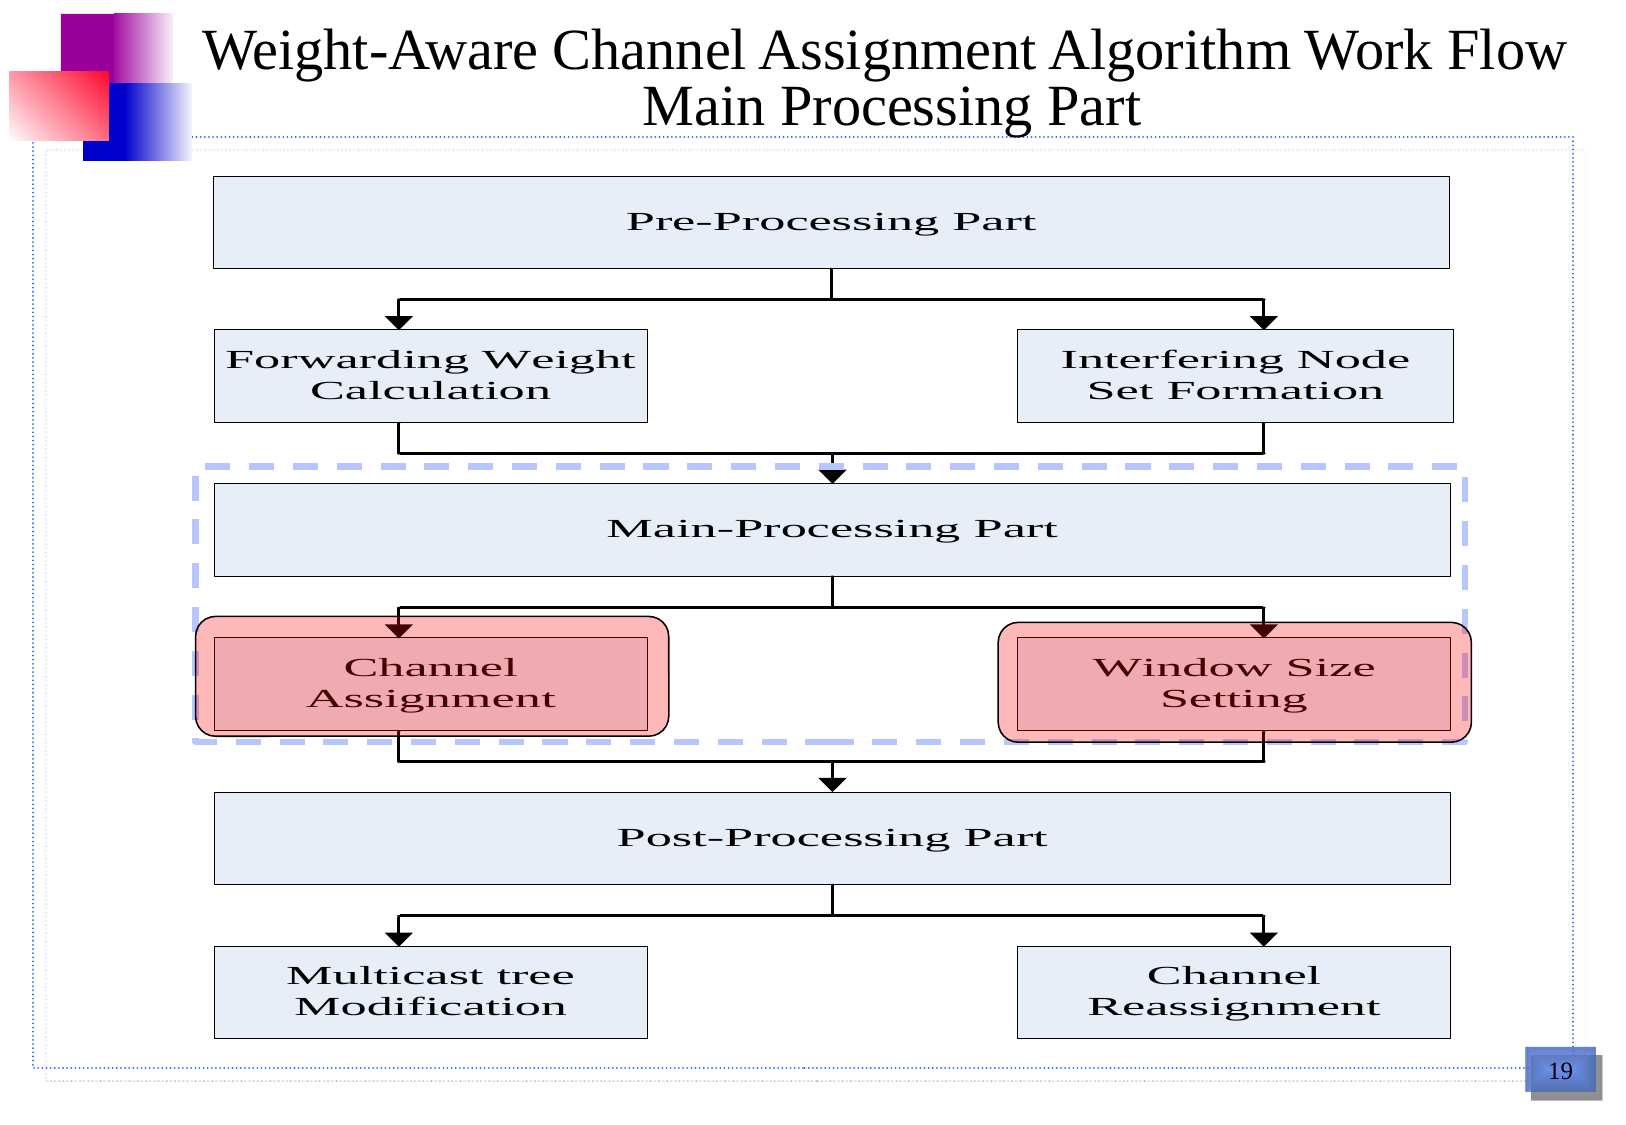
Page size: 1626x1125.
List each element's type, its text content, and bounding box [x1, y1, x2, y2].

title Weight-Aware Channel Assignment Algorithm Work Flow Main Processing Part [141, 29, 1625, 132]
text_box [195, 621, 202, 731]
text_box [193, 715, 202, 744]
text_box [193, 464, 202, 644]
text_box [207, 172, 1460, 1042]
text_box [1463, 464, 1467, 627]
text_box [1463, 626, 1472, 739]
